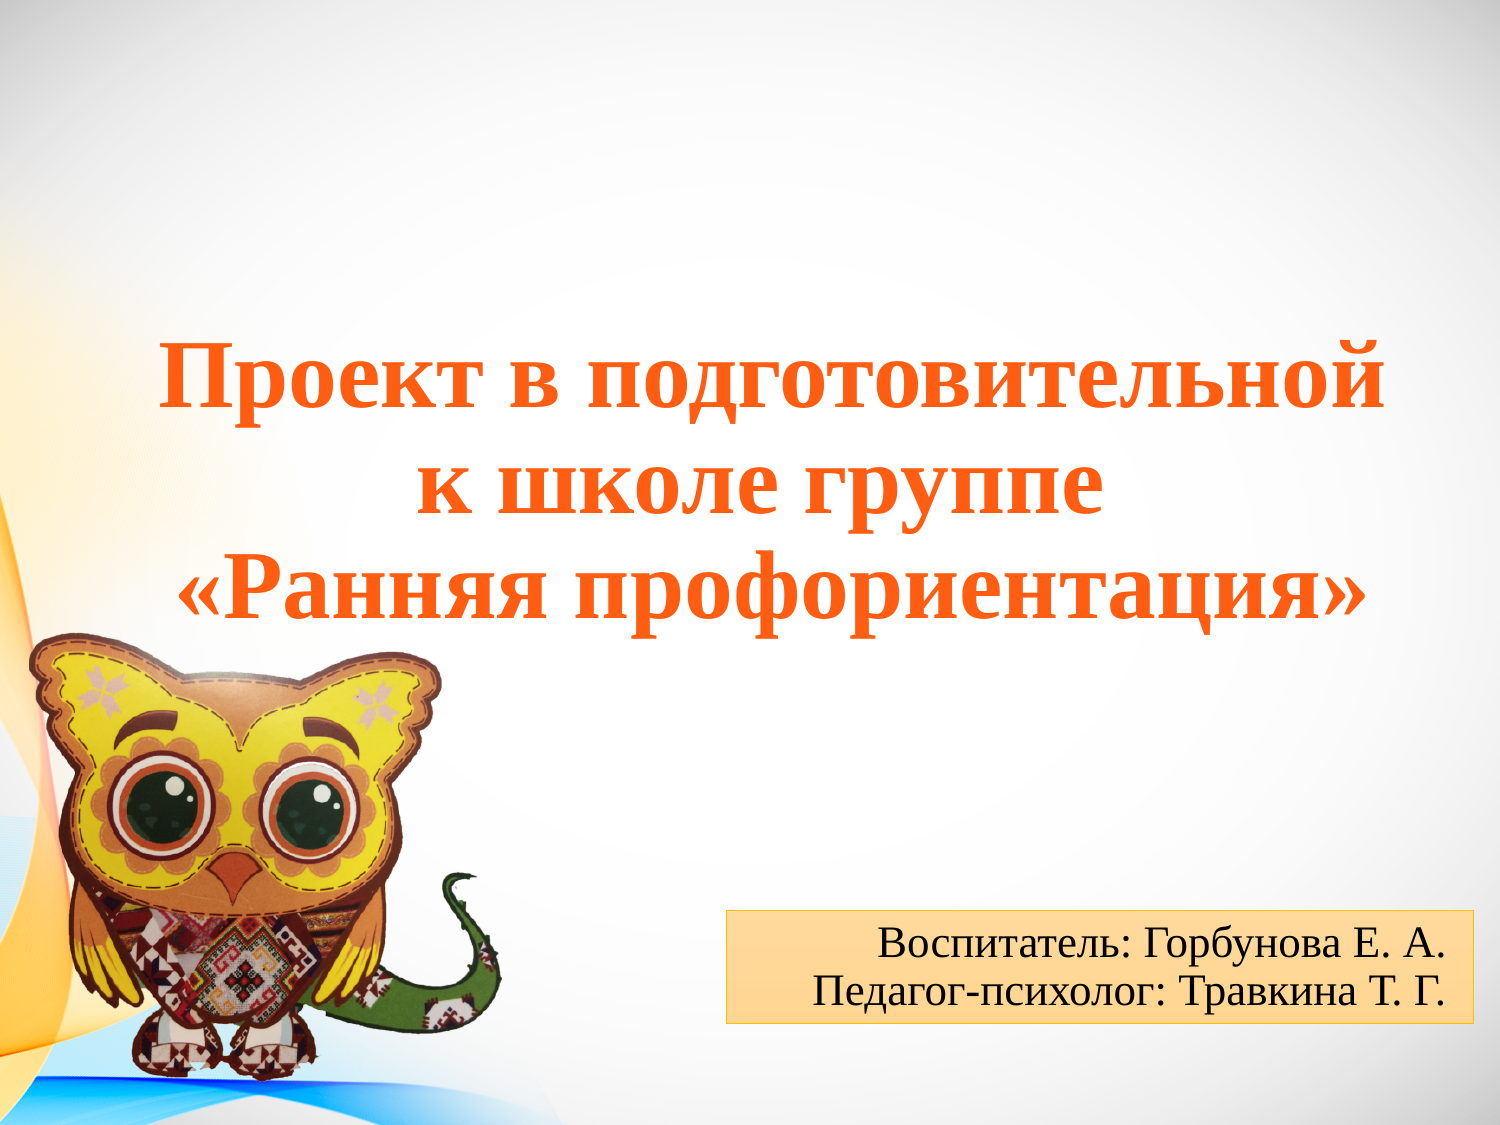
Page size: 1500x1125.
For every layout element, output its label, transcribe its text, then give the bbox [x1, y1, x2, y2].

subtitle Воспитатель: Горбунова Е. А. Педагог-психолог: Травкина Т. Г. [726, 910, 1474, 1024]
picture [0, 0, 1500, 1125]
title Проект в подготовительной к школе группе «Ранняя профориентация» [135, 255, 1411, 647]
